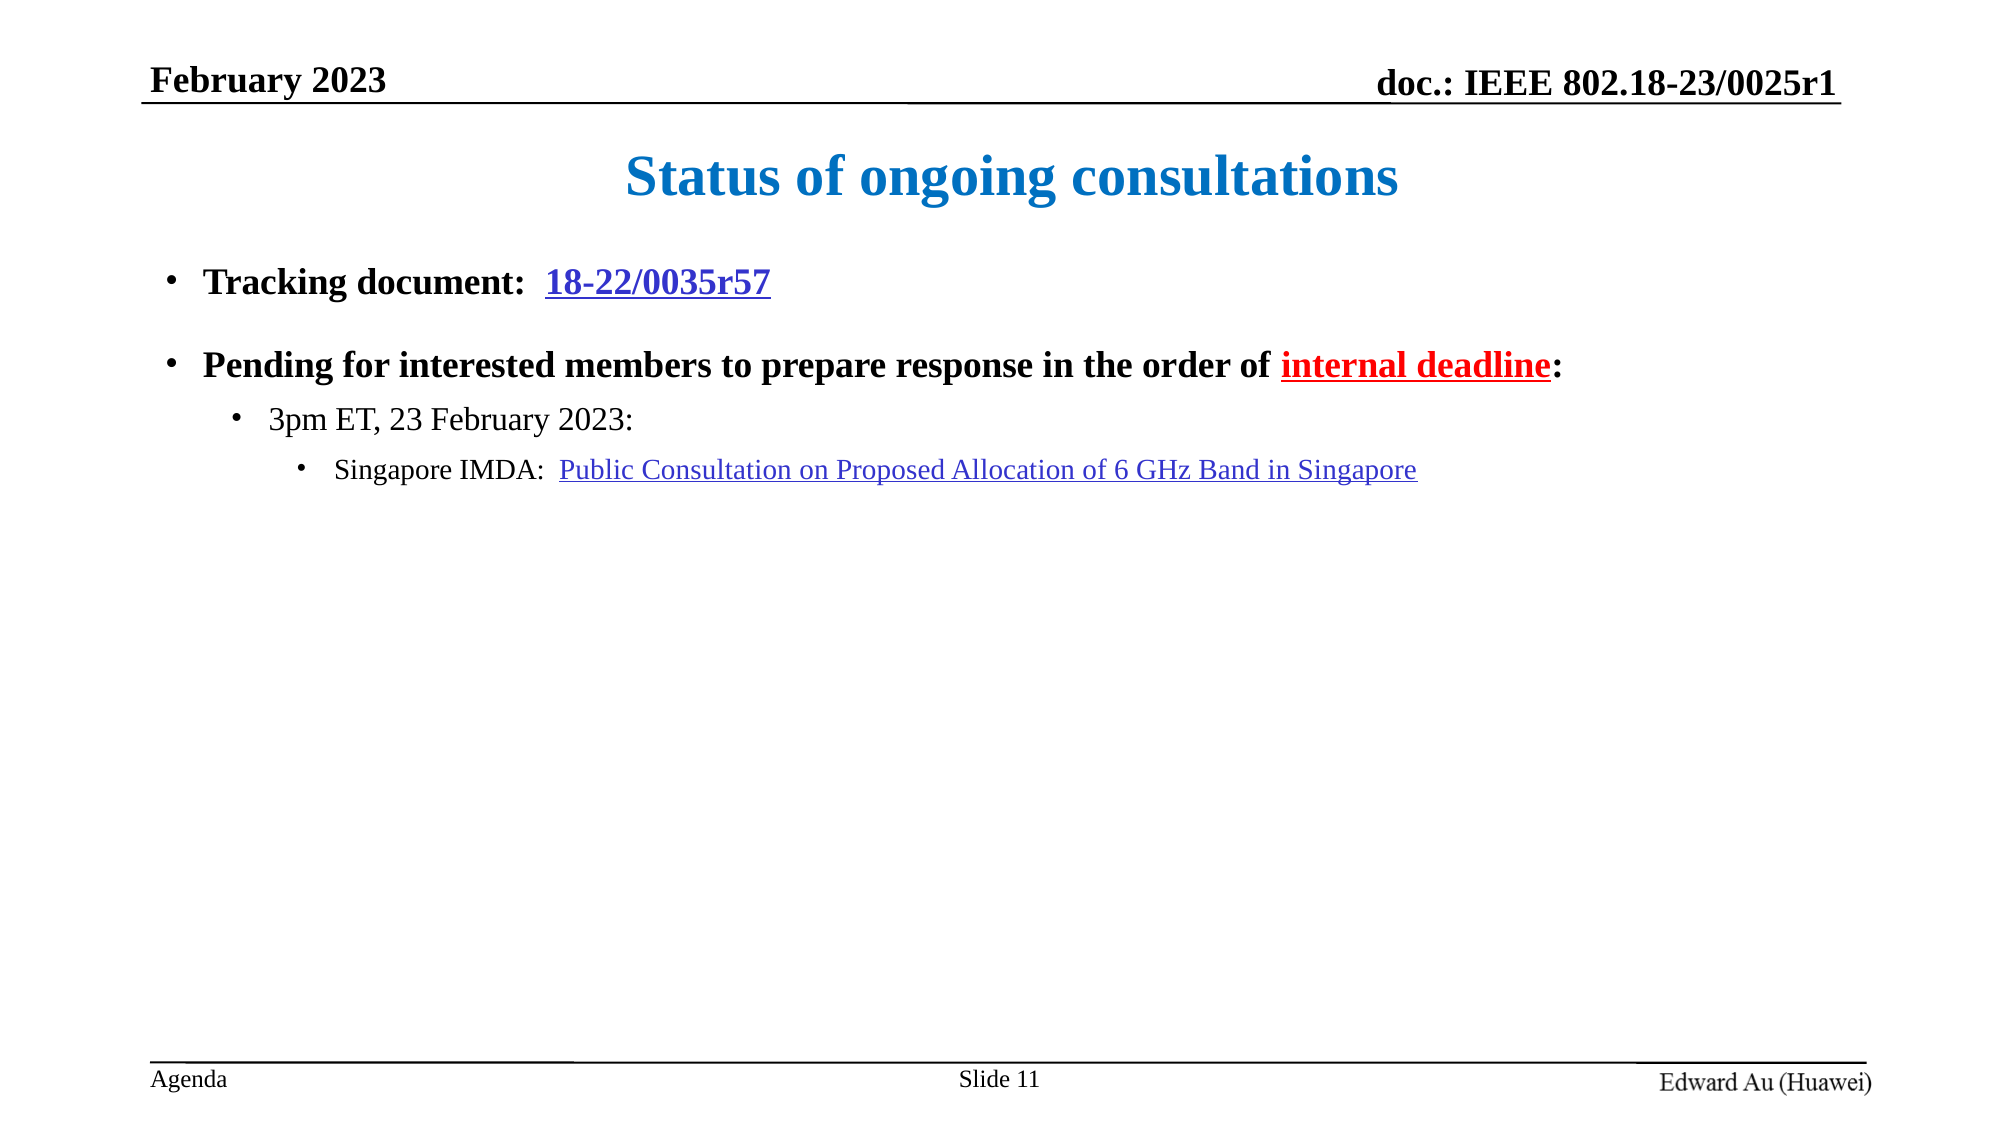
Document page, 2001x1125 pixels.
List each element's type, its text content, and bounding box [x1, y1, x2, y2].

title Status of ongoing consultations [162, 99, 1864, 246]
list Tracking document: 18-22/0035r57 Pending for interested members to prepare response in the order of internal deadline: 3pm ET, 23 February 2023: Singapore IMDA: Public Consultation on Proposed Allocation of 6 GHz Band in Singapore [149, 249, 1869, 988]
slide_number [149, 54, 651, 101]
picture [1174, 1058, 1887, 1113]
slide_number Slide 11 [933, 1061, 1067, 1123]
